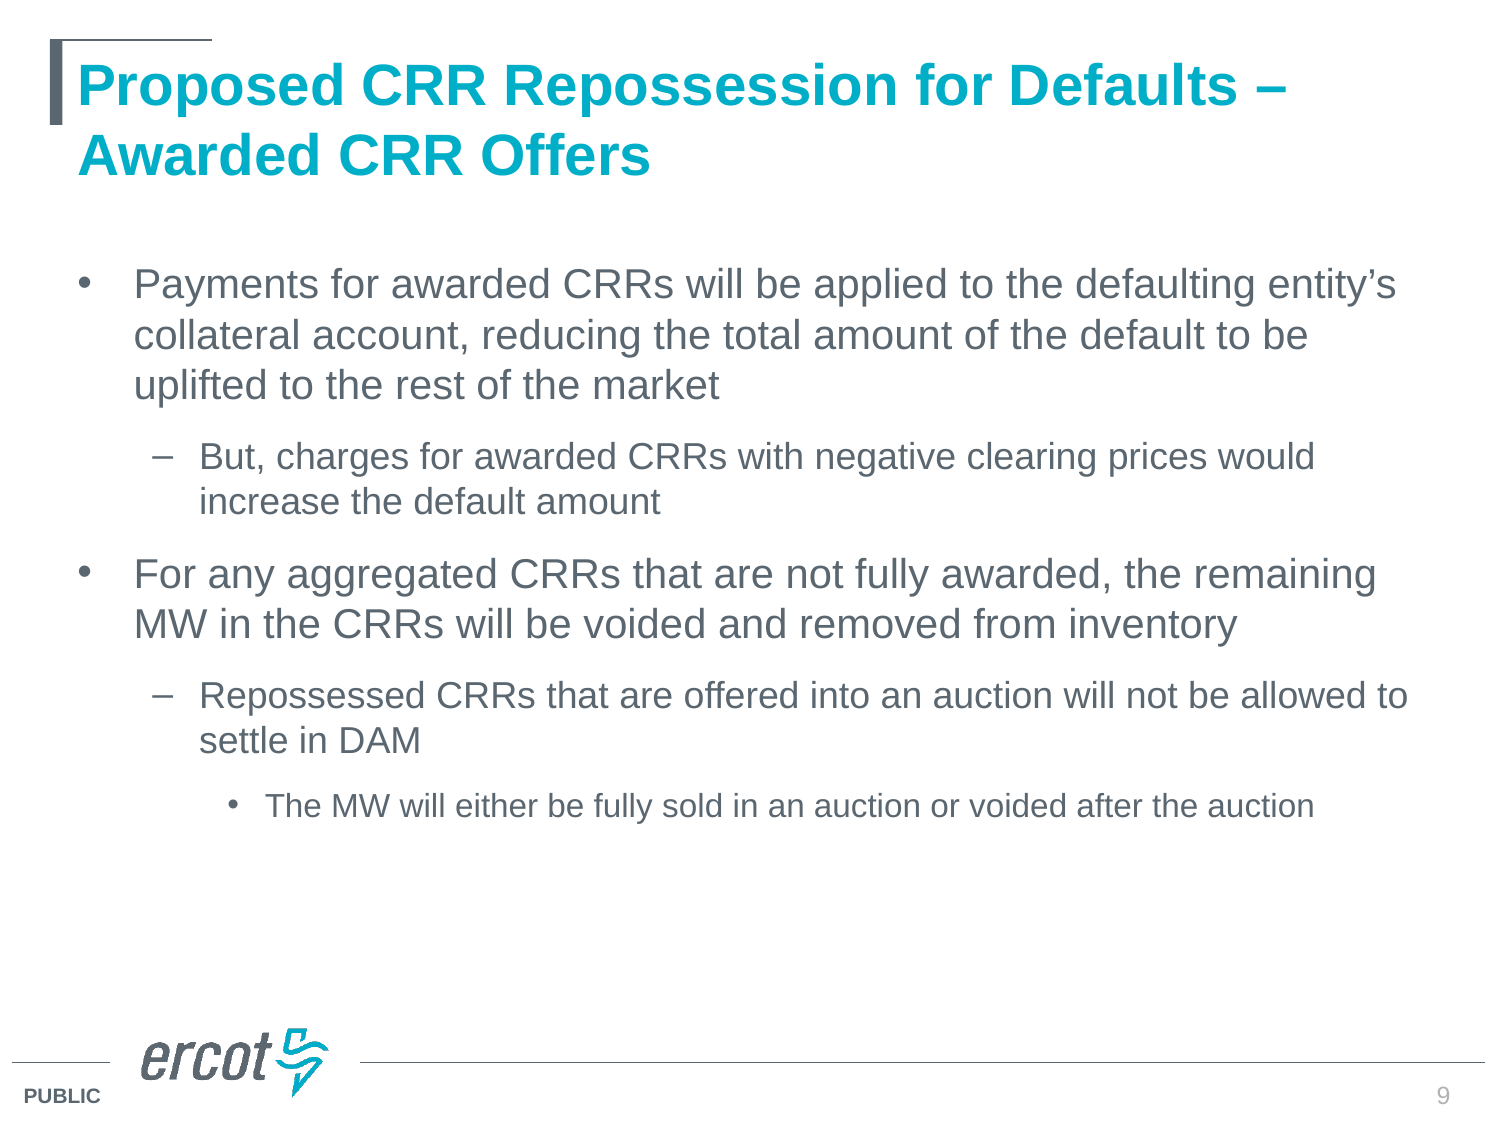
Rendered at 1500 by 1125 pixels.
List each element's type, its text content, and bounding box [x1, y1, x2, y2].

list Payments for awarded CRRs will be applied to the defaulting entity’s collateral account, reducing the total amount of the default to be uplifted to the rest of the market But, charges for awarded CRRs with negative clearing prices would increase the default amount For any aggregated CRRs that are not fully awarded, the remaining MW in the CRRs will be voided and removed from inventory Repossessed CRRs that are offered into an auction will not be allowed to settle in DAM The MW will either be fully sold in an auction or voided after the auction [62, 249, 1463, 1050]
slide_number 9 [1400, 1076, 1488, 1113]
picture [137, 1050, 332, 1100]
title Proposed CRR Repossession for Defaults – Awarded CRR Offers [62, 39, 1450, 125]
